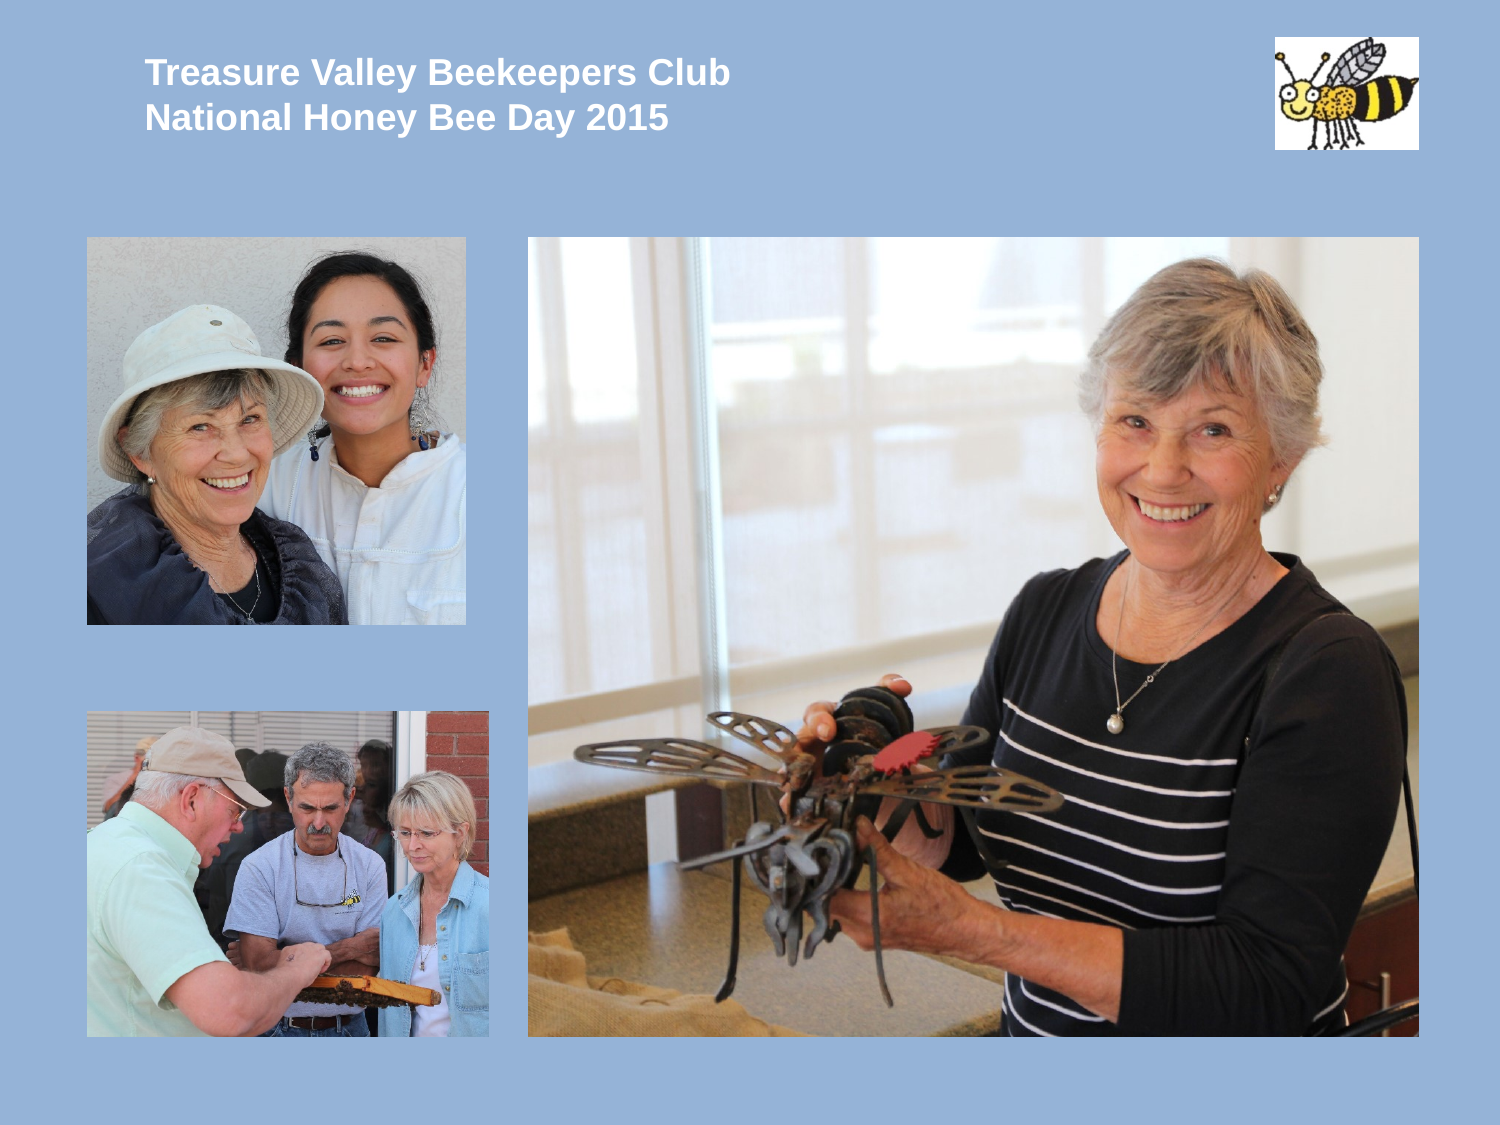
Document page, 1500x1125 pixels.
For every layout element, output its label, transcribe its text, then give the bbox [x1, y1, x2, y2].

text_box Treasure Valley Beekeepers Club National Honey Bee Day 2015 [129, 40, 747, 146]
picture [527, 237, 1420, 1038]
picture [1274, 37, 1420, 151]
picture [87, 237, 466, 626]
picture [87, 711, 489, 1038]
